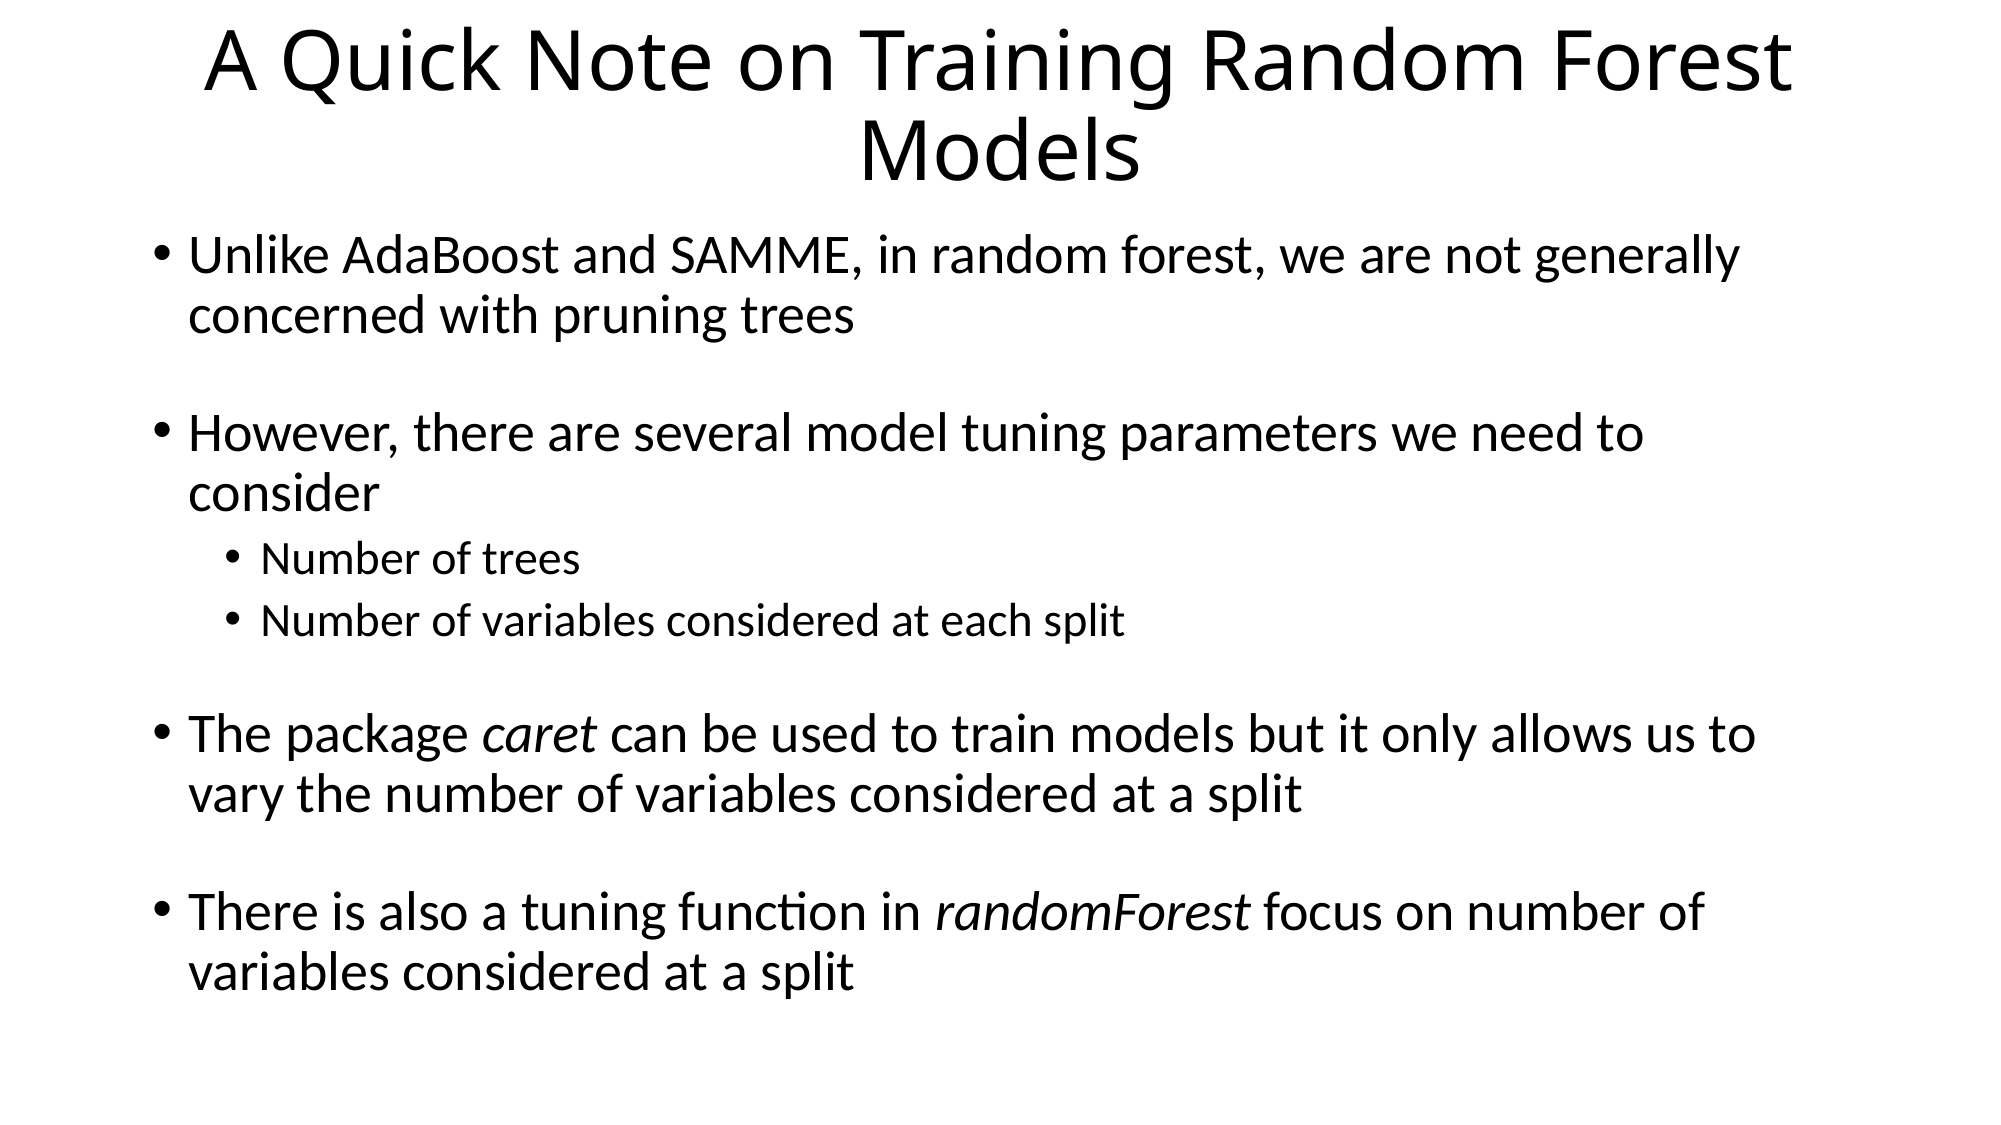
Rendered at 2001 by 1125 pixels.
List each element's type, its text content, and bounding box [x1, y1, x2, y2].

title A Quick Note on Training Random Forest Models [137, 0, 1863, 217]
list Unlike AdaBoost and SAMME, in random forest, we are not generally concerned with pruning trees However, there are several model tuning parameters we need to consider Number of trees Number of variables considered at each split The package caret can be used to train models but it only allows us to vary the number of variables considered at a split There is also a tuning function in randomForest focus on number of variables considered at a split [137, 217, 1863, 1014]
